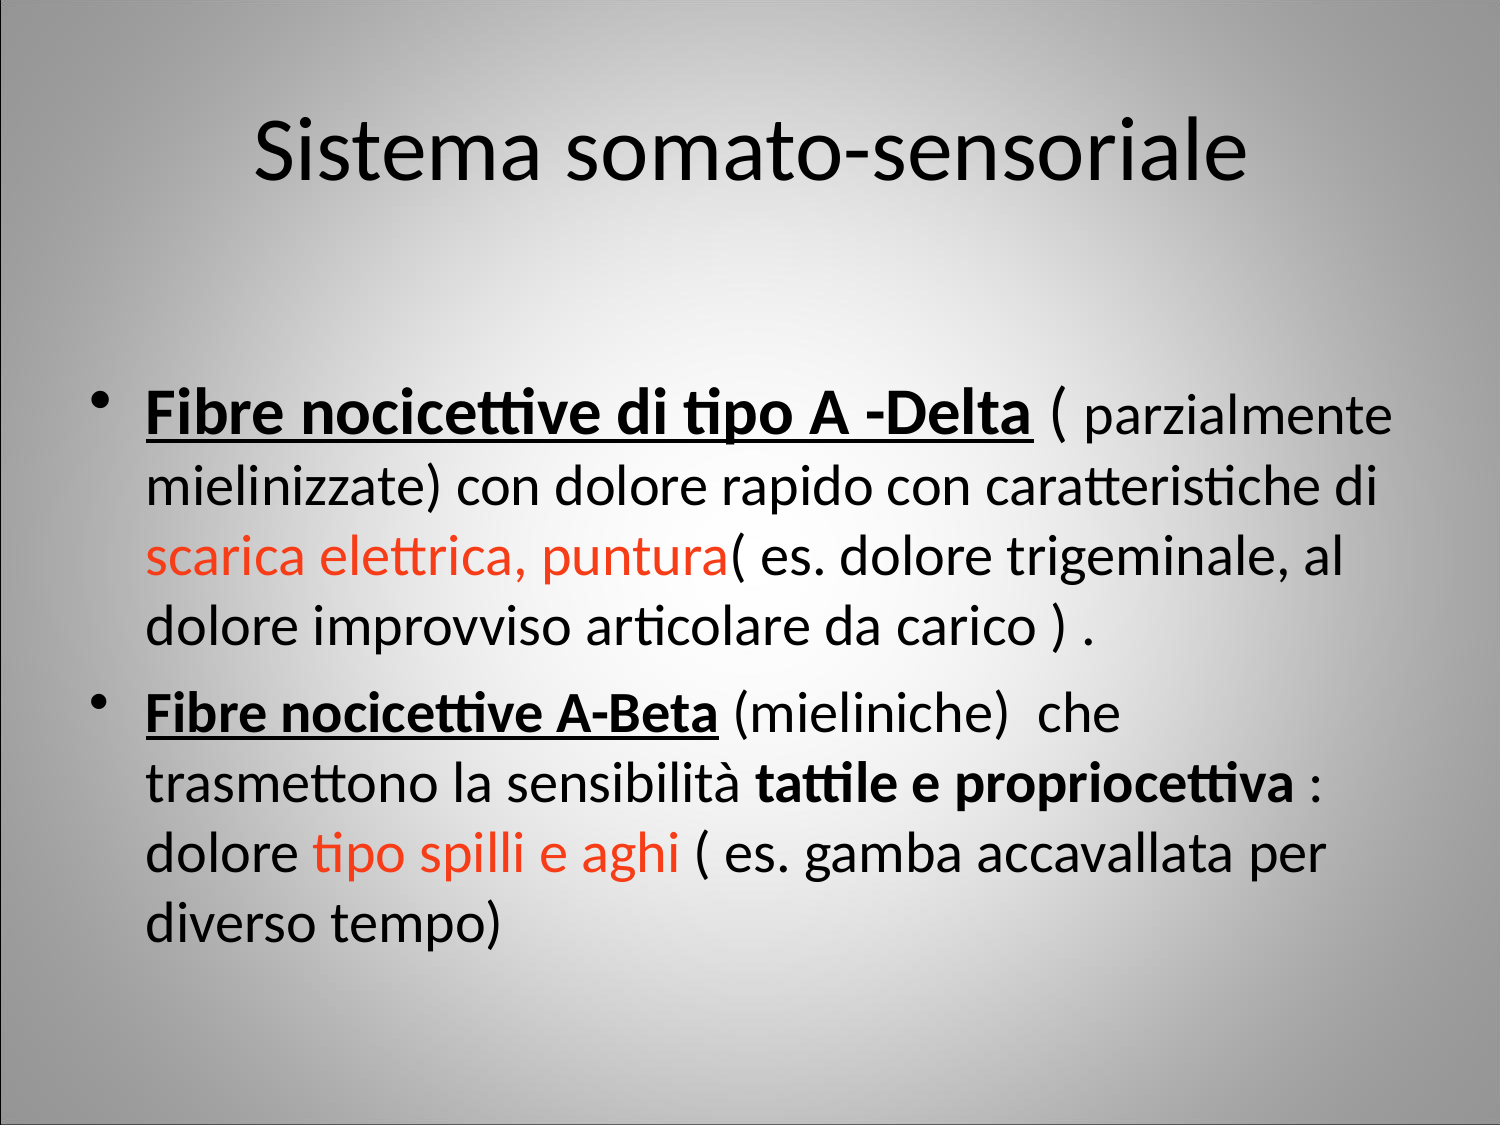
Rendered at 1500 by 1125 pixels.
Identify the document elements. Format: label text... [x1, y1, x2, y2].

picture [0, 0, 1500, 1125]
list Fibre nocicettive di tipo A -Delta ( parzialmente mielinizzate) con dolore rapido con caratteristiche di scarica elettrica, puntura( es. dolore trigeminale, al dolore improvviso articolare da carico ) . Fibre nocicettive A-Beta (mieliniche) che trasmettono la sensibilità tattile e propriocettiva : dolore tipo spilli e aghi ( es. gamba accavallata per diverso tempo) [74, 263, 1426, 916]
title Sistema somato-sensoriale [76, 41, 1428, 246]
